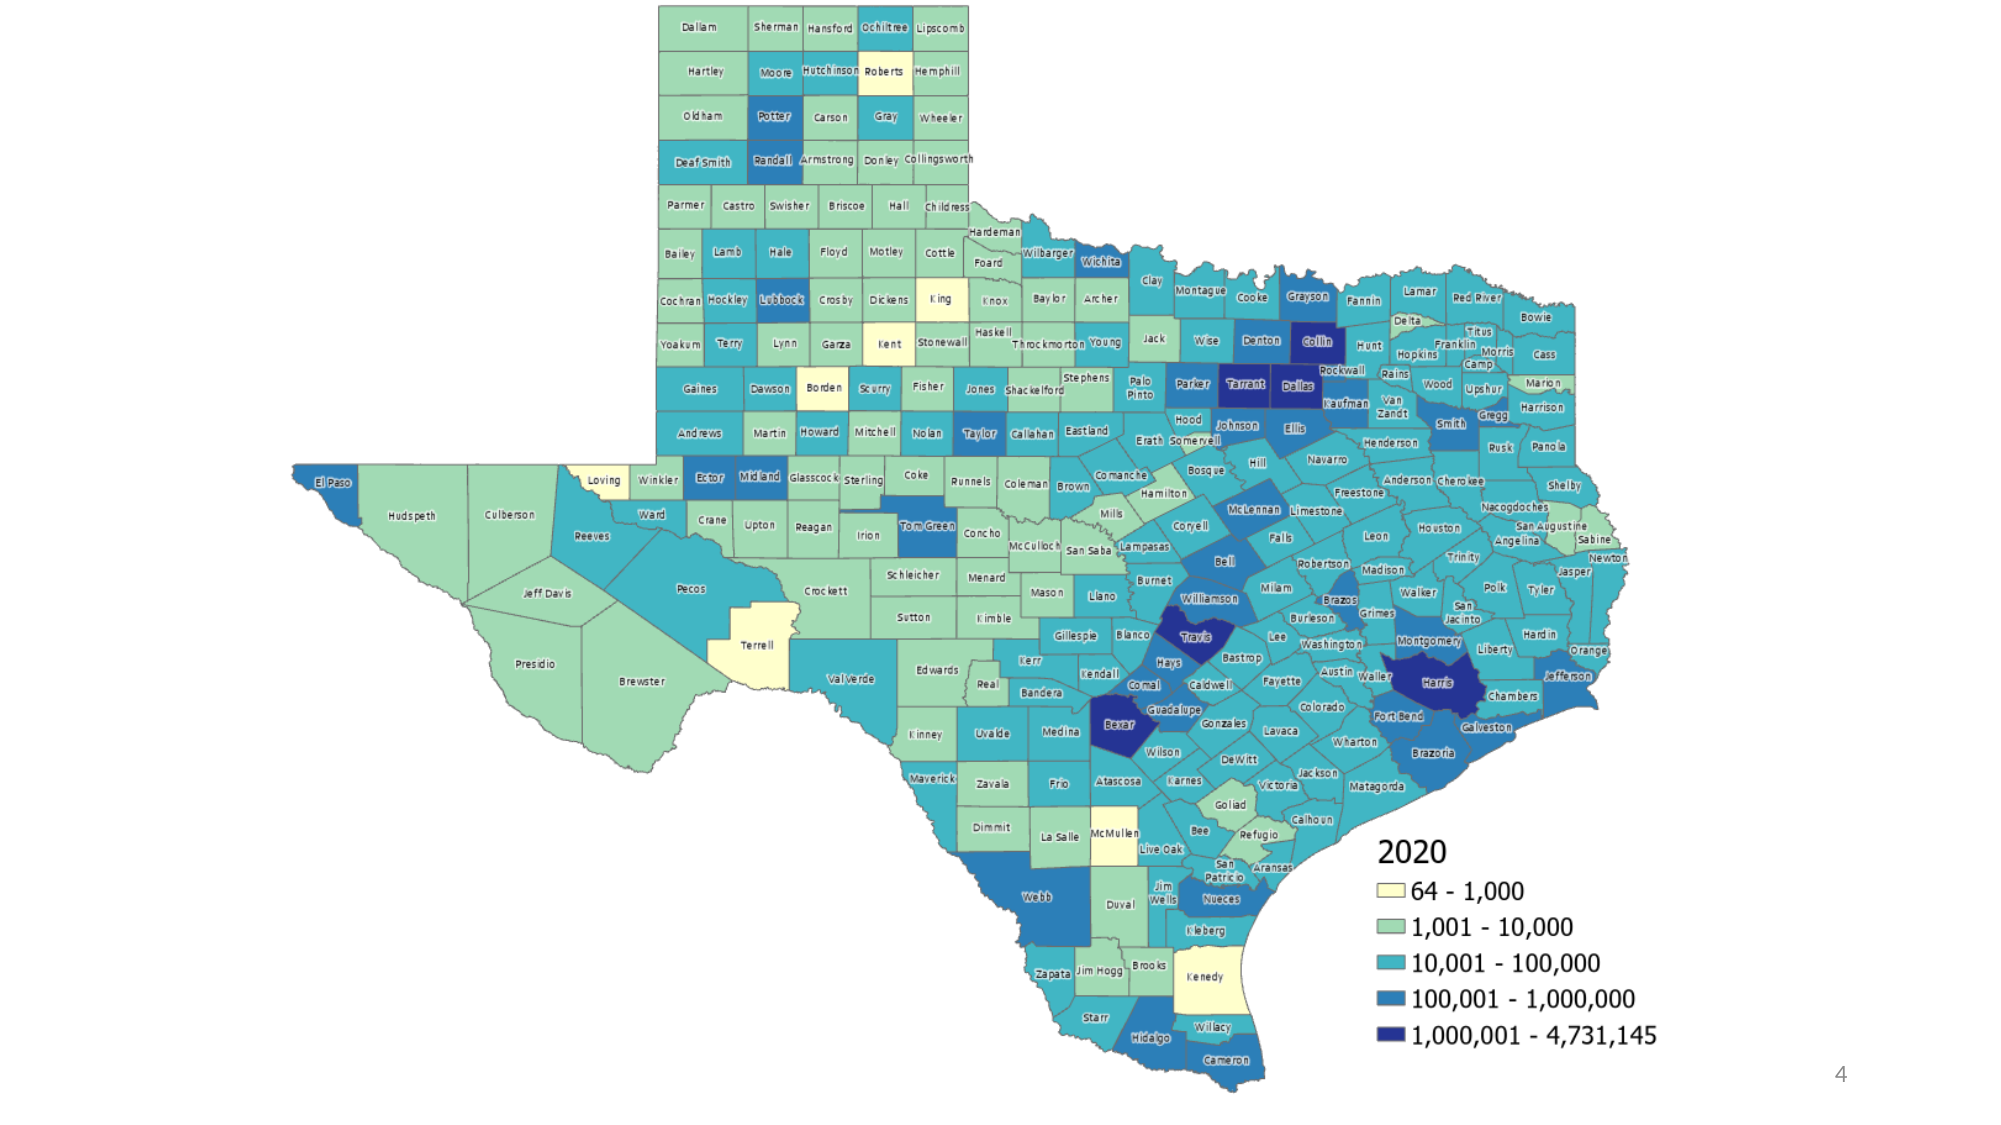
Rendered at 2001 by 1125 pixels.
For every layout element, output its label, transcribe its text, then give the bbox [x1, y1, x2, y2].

slide_number 4 [1744, 1042, 1863, 1103]
picture [270, 0, 1744, 1125]
